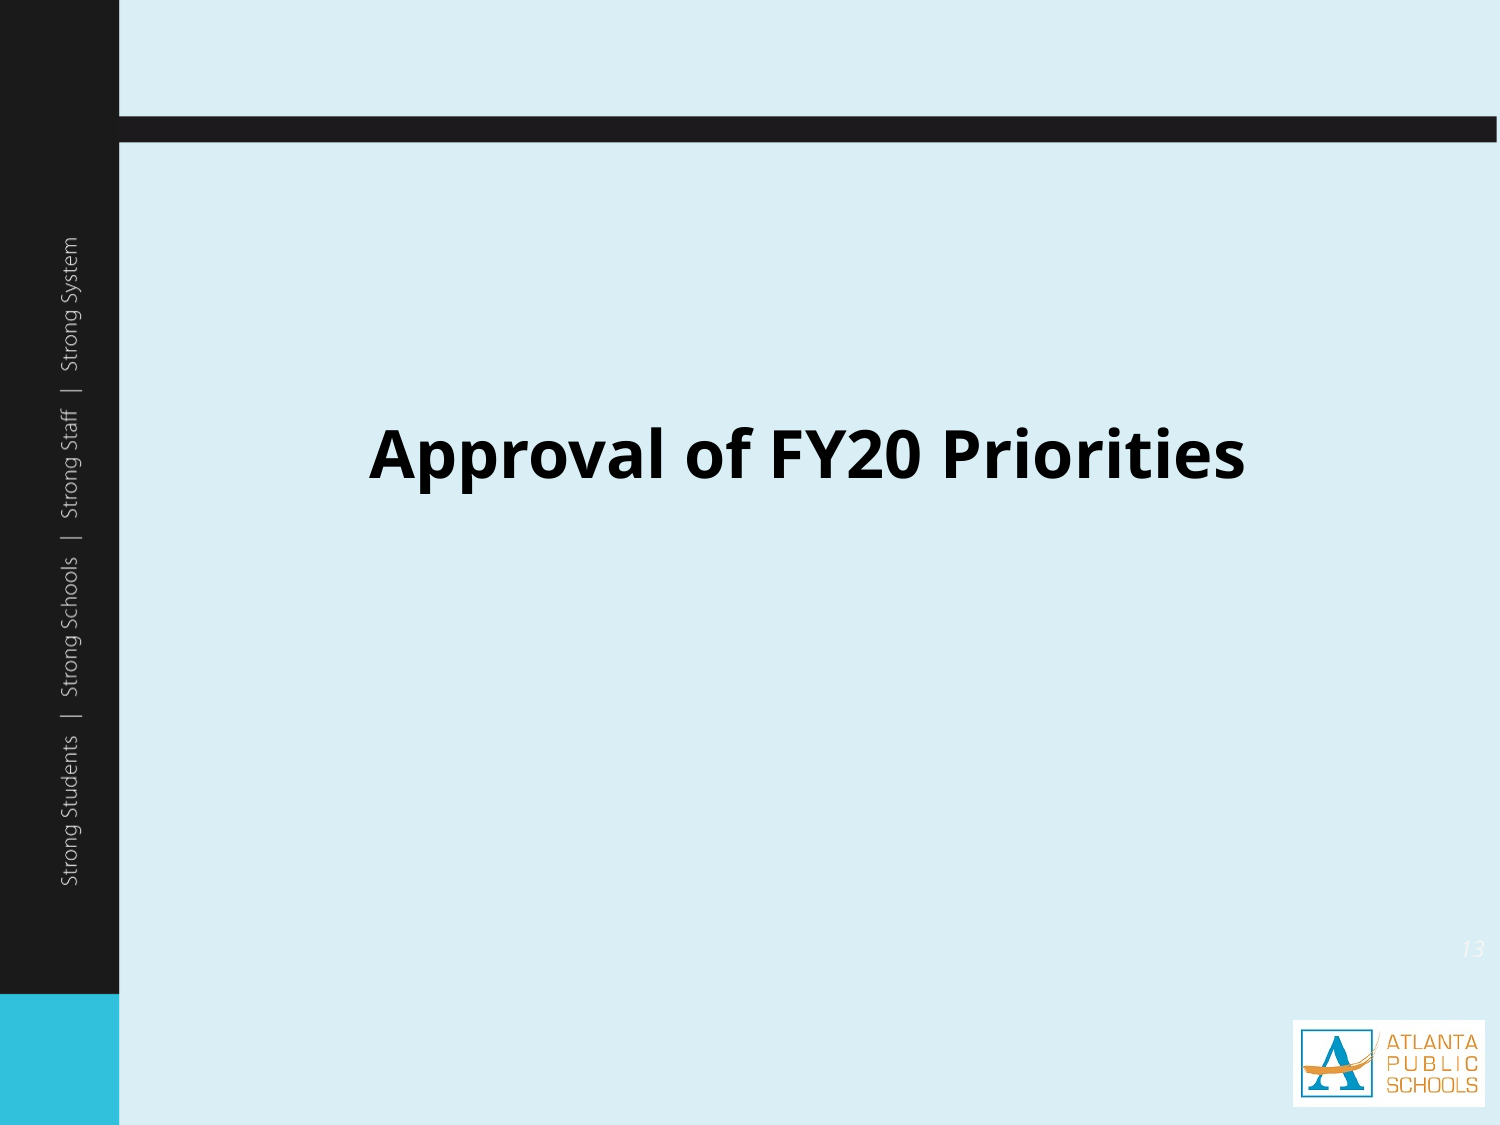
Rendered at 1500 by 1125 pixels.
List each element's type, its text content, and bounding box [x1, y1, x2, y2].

text_box [117, 116, 1497, 143]
text_box Approval of FY20 Priorities [133, 404, 1500, 642]
slide_number 13 [1433, 919, 1500, 980]
picture [0, 0, 1500, 1125]
